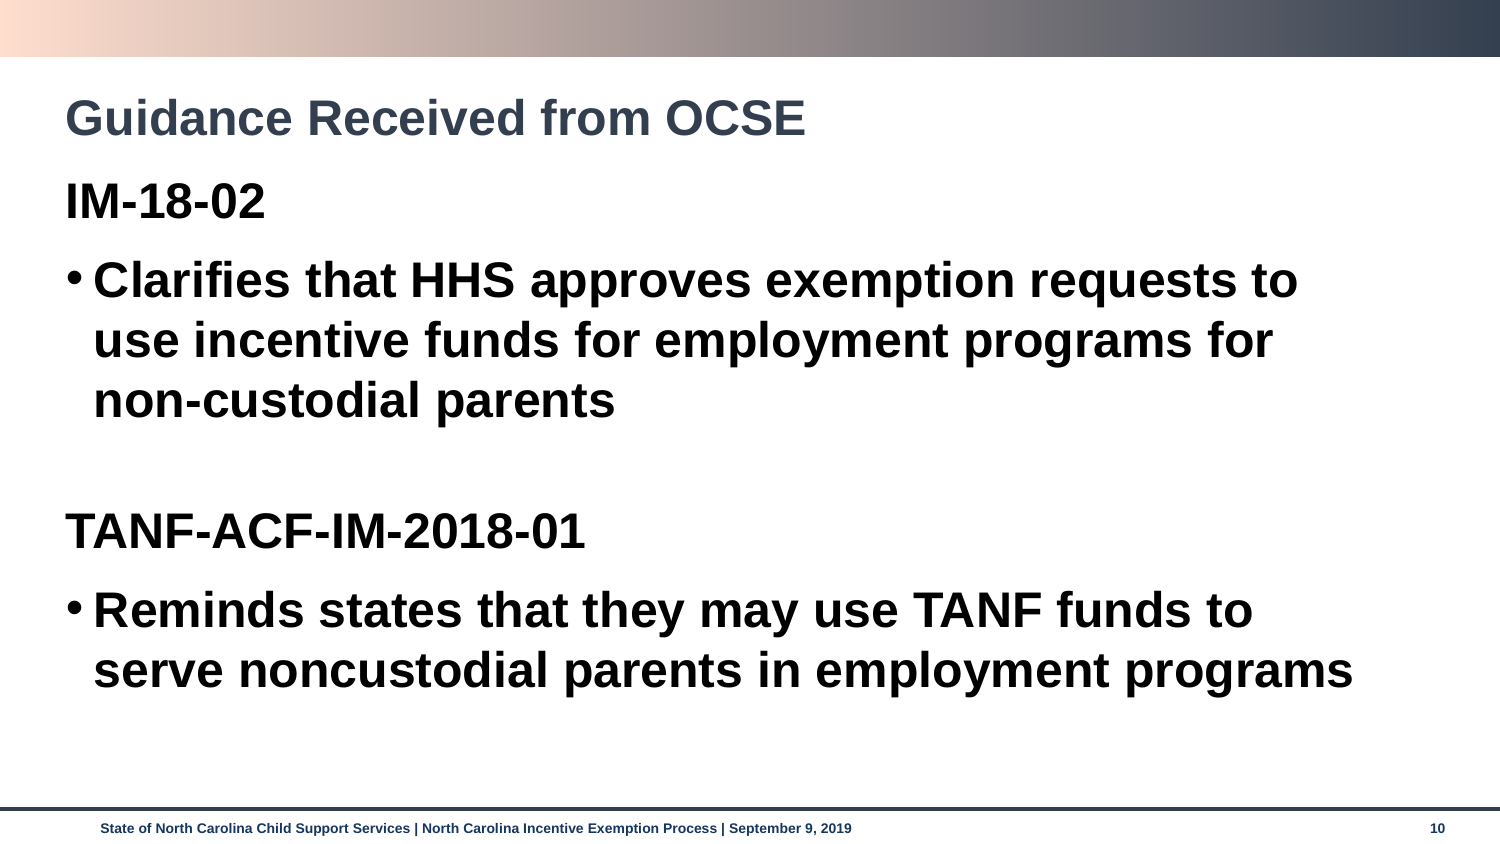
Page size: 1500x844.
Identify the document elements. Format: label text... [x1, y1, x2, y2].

list IM-18-02 Clarifies that HHS approves exemption requests to use incentive funds for employment programs for non-custodial parents TANF-ACF-IM-2018-01 Reminds states that they may use TANF funds to serve noncustodial parents in employment programs [50, 161, 1397, 752]
title Guidance Received from OCSE [50, 85, 1338, 153]
